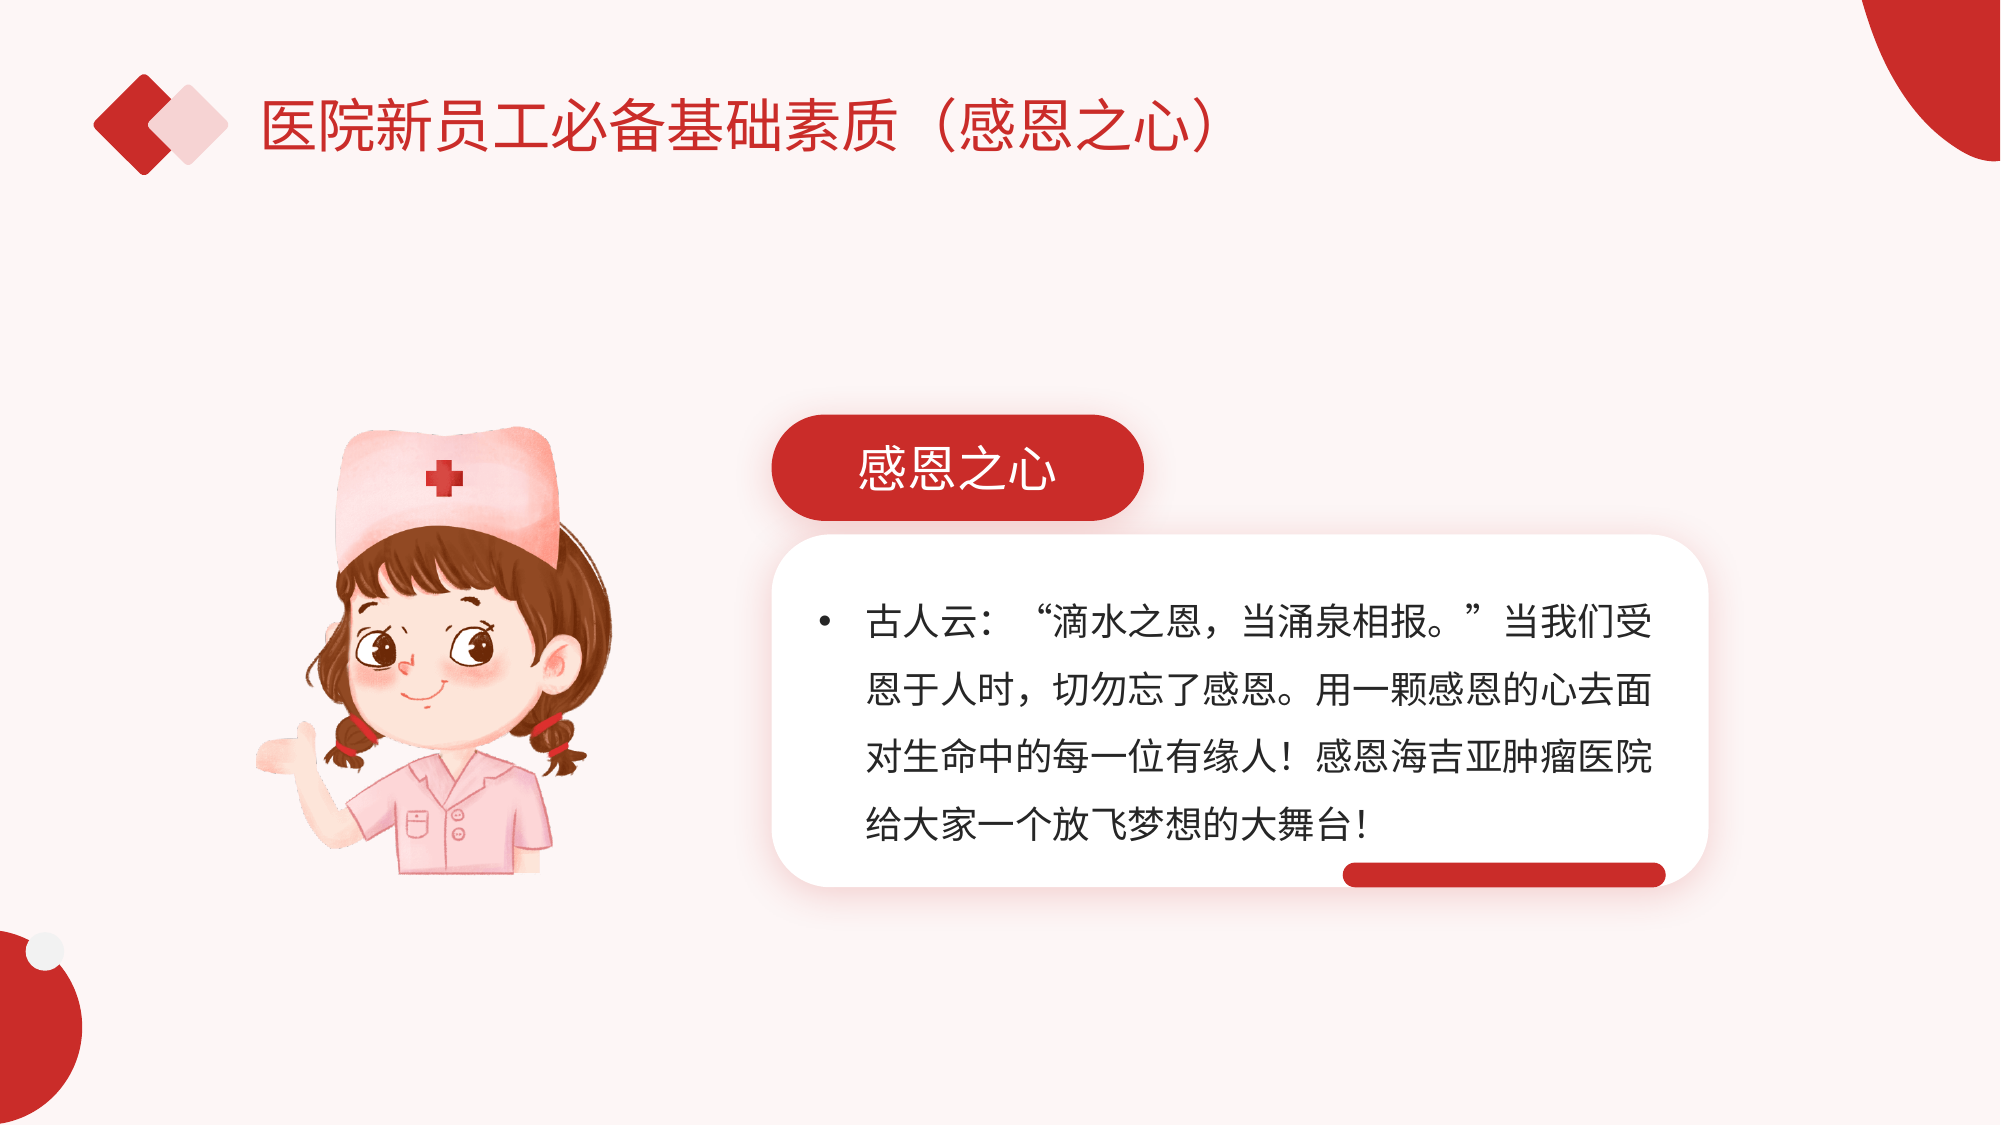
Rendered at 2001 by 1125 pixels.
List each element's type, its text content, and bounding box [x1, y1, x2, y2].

picture [177, 387, 722, 933]
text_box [771, 534, 1709, 888]
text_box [106, 87, 219, 163]
text_box 感恩之心 [770, 413, 1145, 522]
text_box 医院新员工必备基础素质（感恩之心） [244, 81, 1265, 167]
